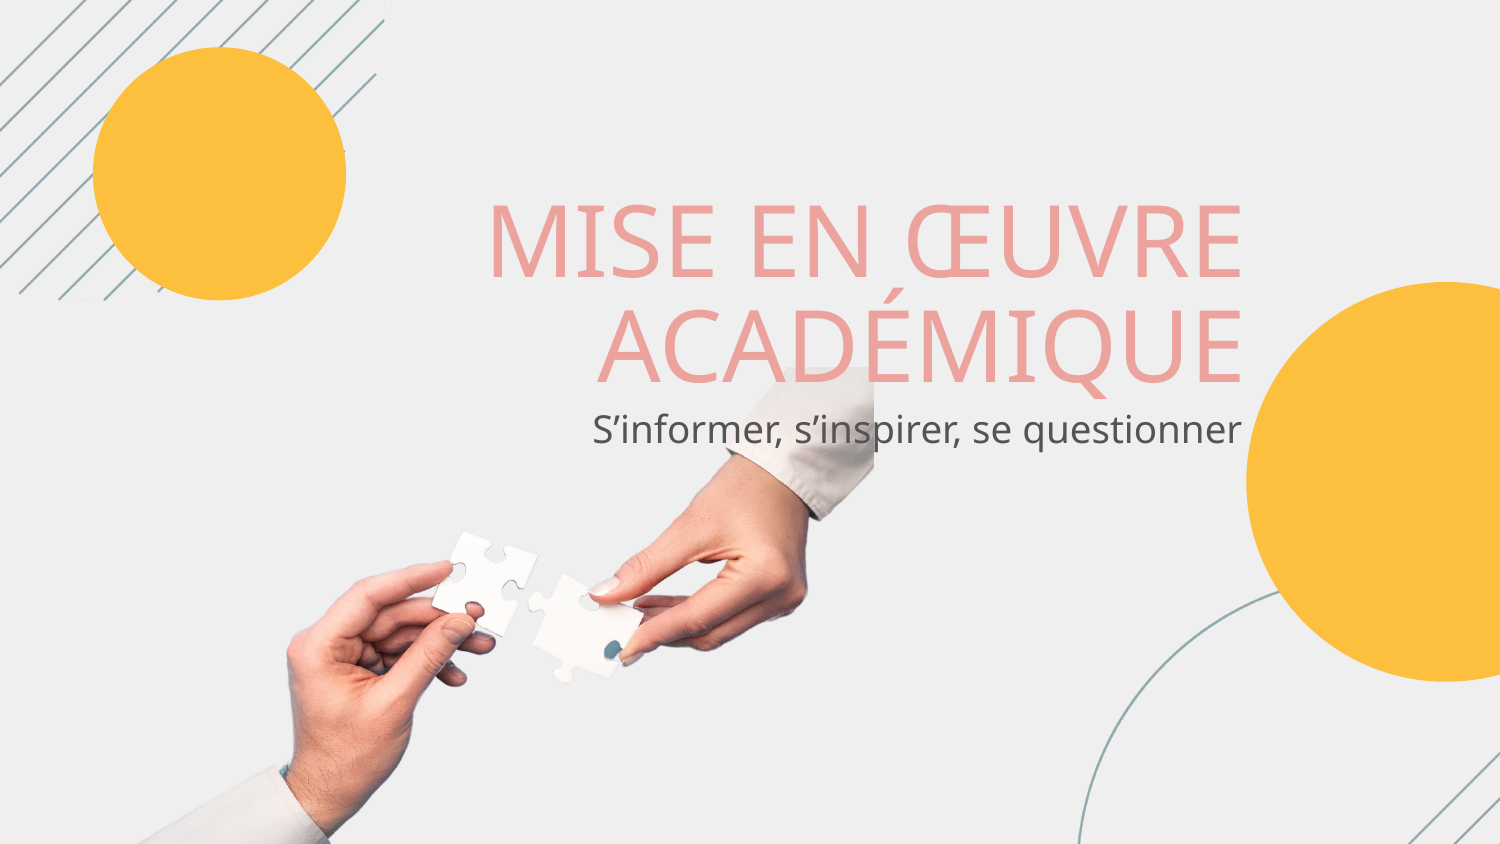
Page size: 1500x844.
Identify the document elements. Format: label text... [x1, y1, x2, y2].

picture [0, 366, 874, 844]
text_box MISE EN ŒUVRE ACADÉMIQUE [154, 193, 1247, 403]
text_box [92, 46, 347, 301]
text_box [0, 0, 385, 301]
text_box S’informer, s’inspirer, se questionner [878, 409, 1240, 452]
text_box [1246, 281, 1500, 682]
text_box [1076, 574, 1500, 844]
